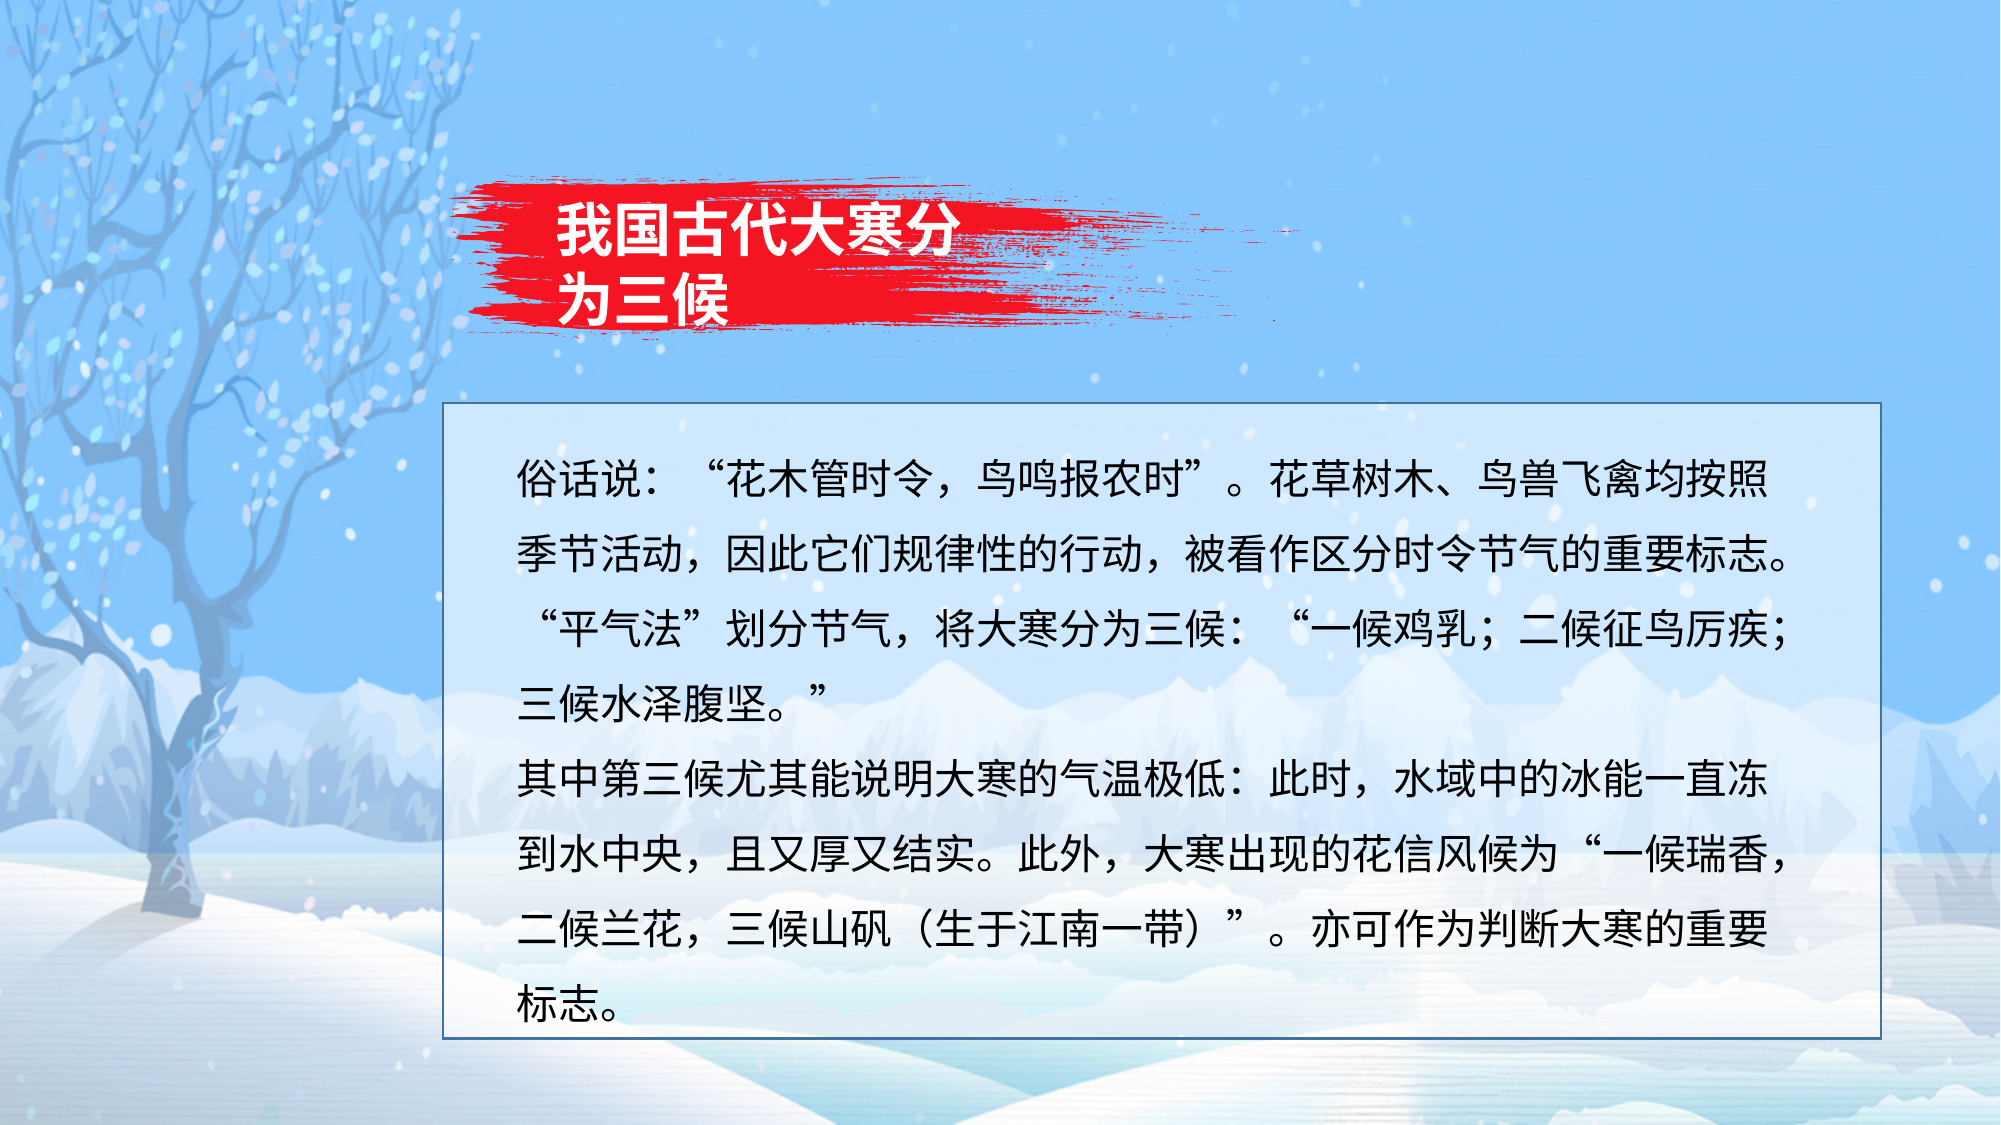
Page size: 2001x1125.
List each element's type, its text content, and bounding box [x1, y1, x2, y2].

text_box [782, 0, 952, 691]
picture [1012, 235, 1041, 246]
picture [1059, 236, 1083, 241]
text_box [952, 402, 1882, 1040]
picture [1030, 297, 1062, 304]
text_box 我国古代大寒分为三候 [540, 186, 782, 341]
text_box 俗话说：“花木管时令，鸟鸣报农时”。花草树木、鸟兽飞禽均按照季节活动，因此它们规律性的行动，被看作区分时令节气的重要标志。“平气法”划分节气，将大寒分为三候：“一候鸡乳；二候征鸟厉疾；三候水泽腹坚。” 其中第三候尤其能说明大寒的气温极低：此时，水域中的冰能一直冻到水中央，且又厚又结实。此外，大寒出现的花信风候为“一候瑞香，二候兰花，三候山矾（生于江南一带）”。亦可作为判断大寒的重要标志。 [501, 420, 1823, 1086]
text_box [442, 402, 782, 1040]
text_box 我国古代大寒分为三候 [952, 186, 1012, 341]
picture [1100, 221, 1136, 227]
picture [521, 299, 540, 303]
picture [0, 0, 2001, 1125]
